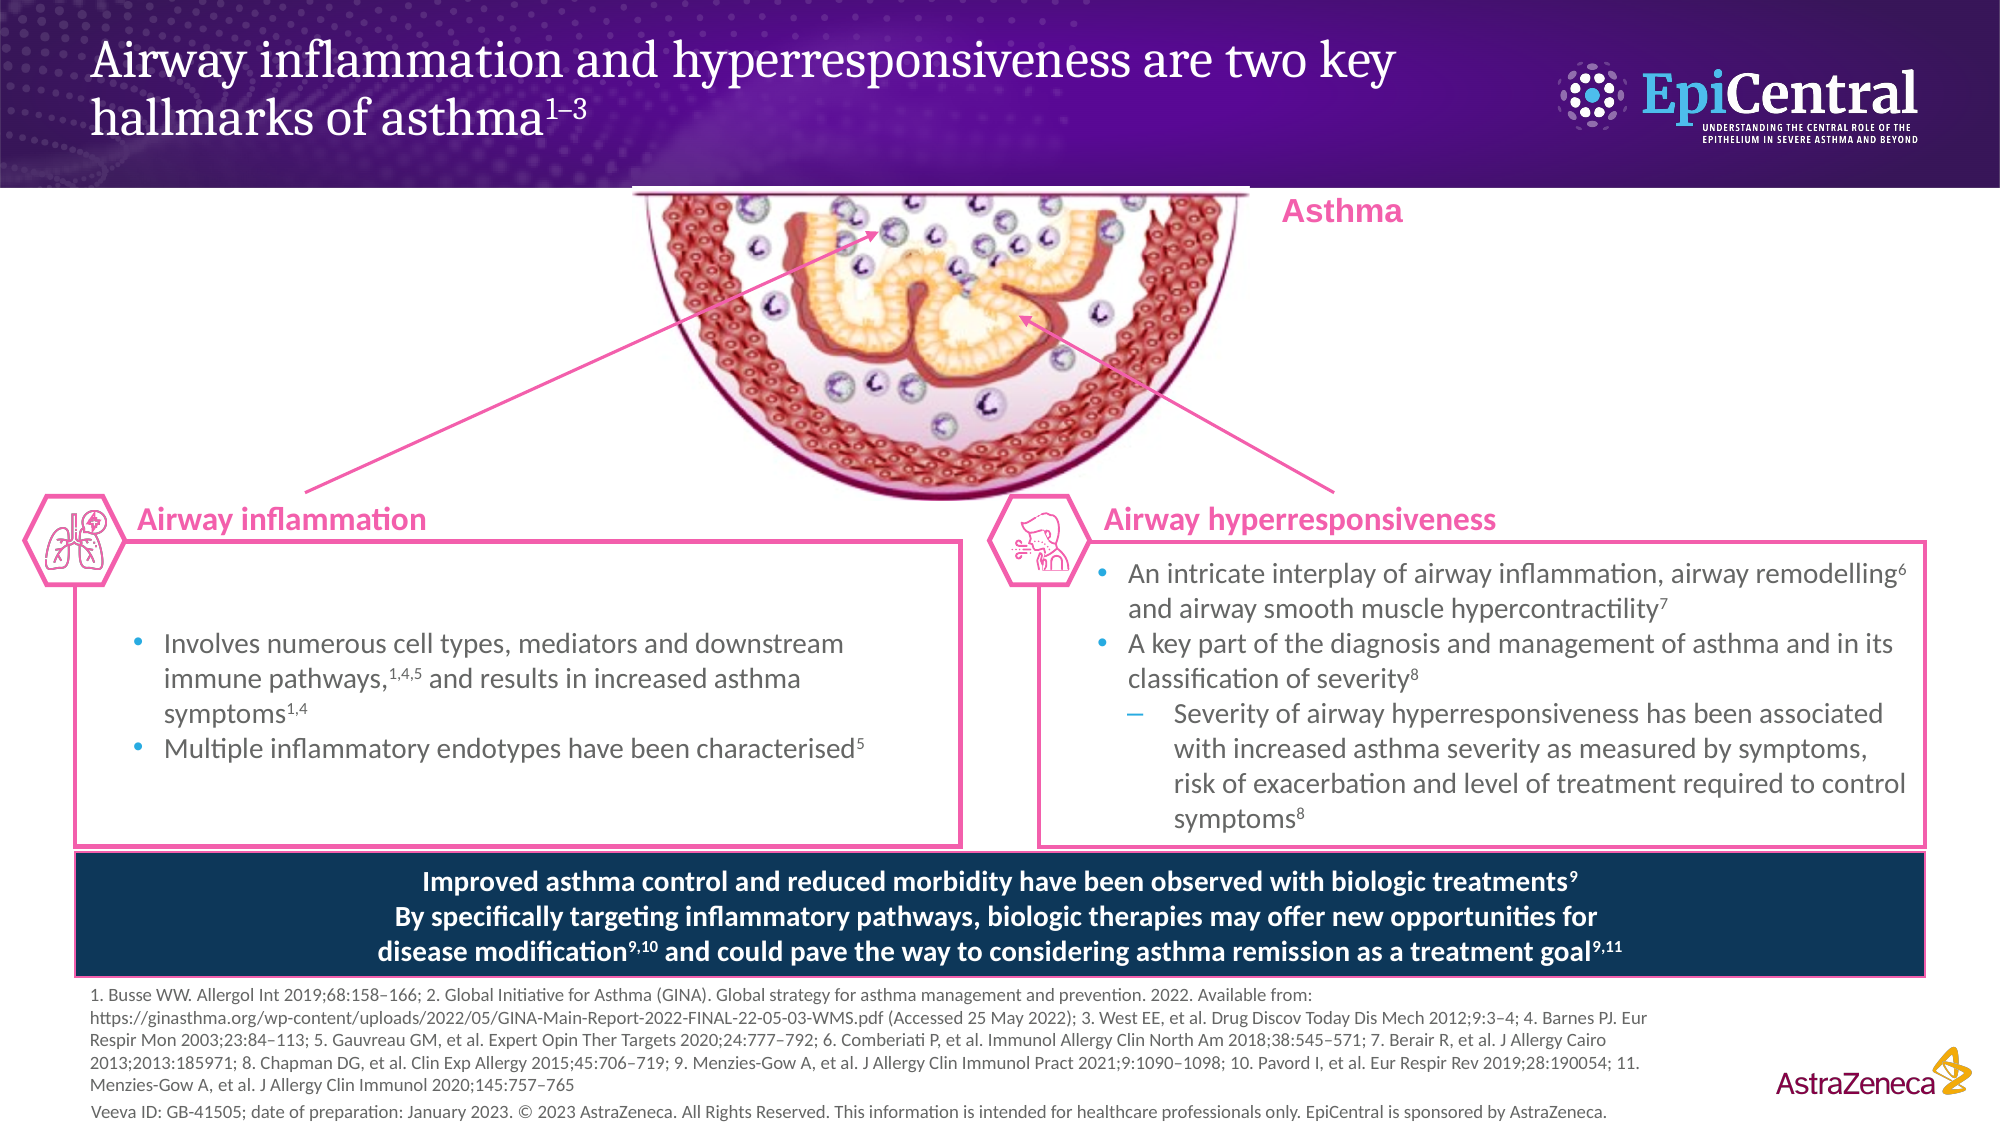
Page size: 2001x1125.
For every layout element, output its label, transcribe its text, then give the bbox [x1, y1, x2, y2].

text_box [304, 231, 879, 493]
picture [0, 0, 2000, 653]
text_box An intricate interplay of airway inflammation, airway remodelling6 and airway smooth muscle hypercontractility7 A key part of the diagnosis and management of asthma and in its classification of severity8 Severity of airway hyperresponsiveness has been associated with increased asthma severity as measured by symptoms, risk of exacerbation and level of treatment required to control symptoms8 [1038, 541, 1926, 848]
text_box Airway hyperresponsiveness [1098, 489, 1512, 541]
text_box Asthma [1252, 181, 1418, 237]
picture [1775, 1044, 1973, 1098]
text_box Involves numerous cell types, mediators and downstream immune pathways,1,4,5 and results in increased asthma symptoms1,4 Multiple inflammatory endotypes have been characterised5 [74, 540, 962, 848]
text_box Improved asthma control and reduced morbidity have been observed with biologic treatments9 By specifically targeting inflammatory pathways, biologic therapies may offer new opportunities for disease modification9,10 and could pave the way to considering asthma remission as a treatment goal9,11 [74, 851, 1926, 978]
list 1. Busse WW. Allergol Int 2019;68:158–166; 2. Global Initiative for Asthma (GINA). Global strategy for asthma management and prevention. 2022. Available from: https://ginasthma.org/wp-content/uploads/2022/05/GINA-Main-Report-2022-FINAL-22-05-03-WMS.pdf (Accessed 25 May 2022); 3. West EE, et al. Drug Discov Today Dis Mech 2012;9:3–4; 4. Barnes PJ. Eur Respir Mon 2003;23:84–113; 5. Gauvreau GM, et al. Expert Opin Ther Targets 2020;24:777–792; 6. Comberiati P, et al. Immunol Allergy Clin North Am 2018;38:545–571; 7. Berair R, et al. J Allergy Cairo 2013;2013:185971; 8. Chapman DG, et al. Clin Exp Allergy 2015;45:706–719; 9. Menzies-Gow A, et al. J Allergy Clin Immunol Pract 2021;9:1090–1098; 10. Pavord I, et al. Eur Respir Rev 2019;28:190054; 11. Menzies-Gow A, et al. J Allergy Clin Immunol 2020;145:757–765 [89, 1022, 1682, 1096]
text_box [1011, 512, 1070, 571]
title Airway inflammation and hyperresponsiveness are two key hallmarks of asthma1–3 [89, 29, 1910, 148]
text_box [23, 495, 127, 586]
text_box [1018, 315, 1335, 493]
text_box Airway inflammation [122, 489, 450, 545]
picture [45, 510, 107, 570]
